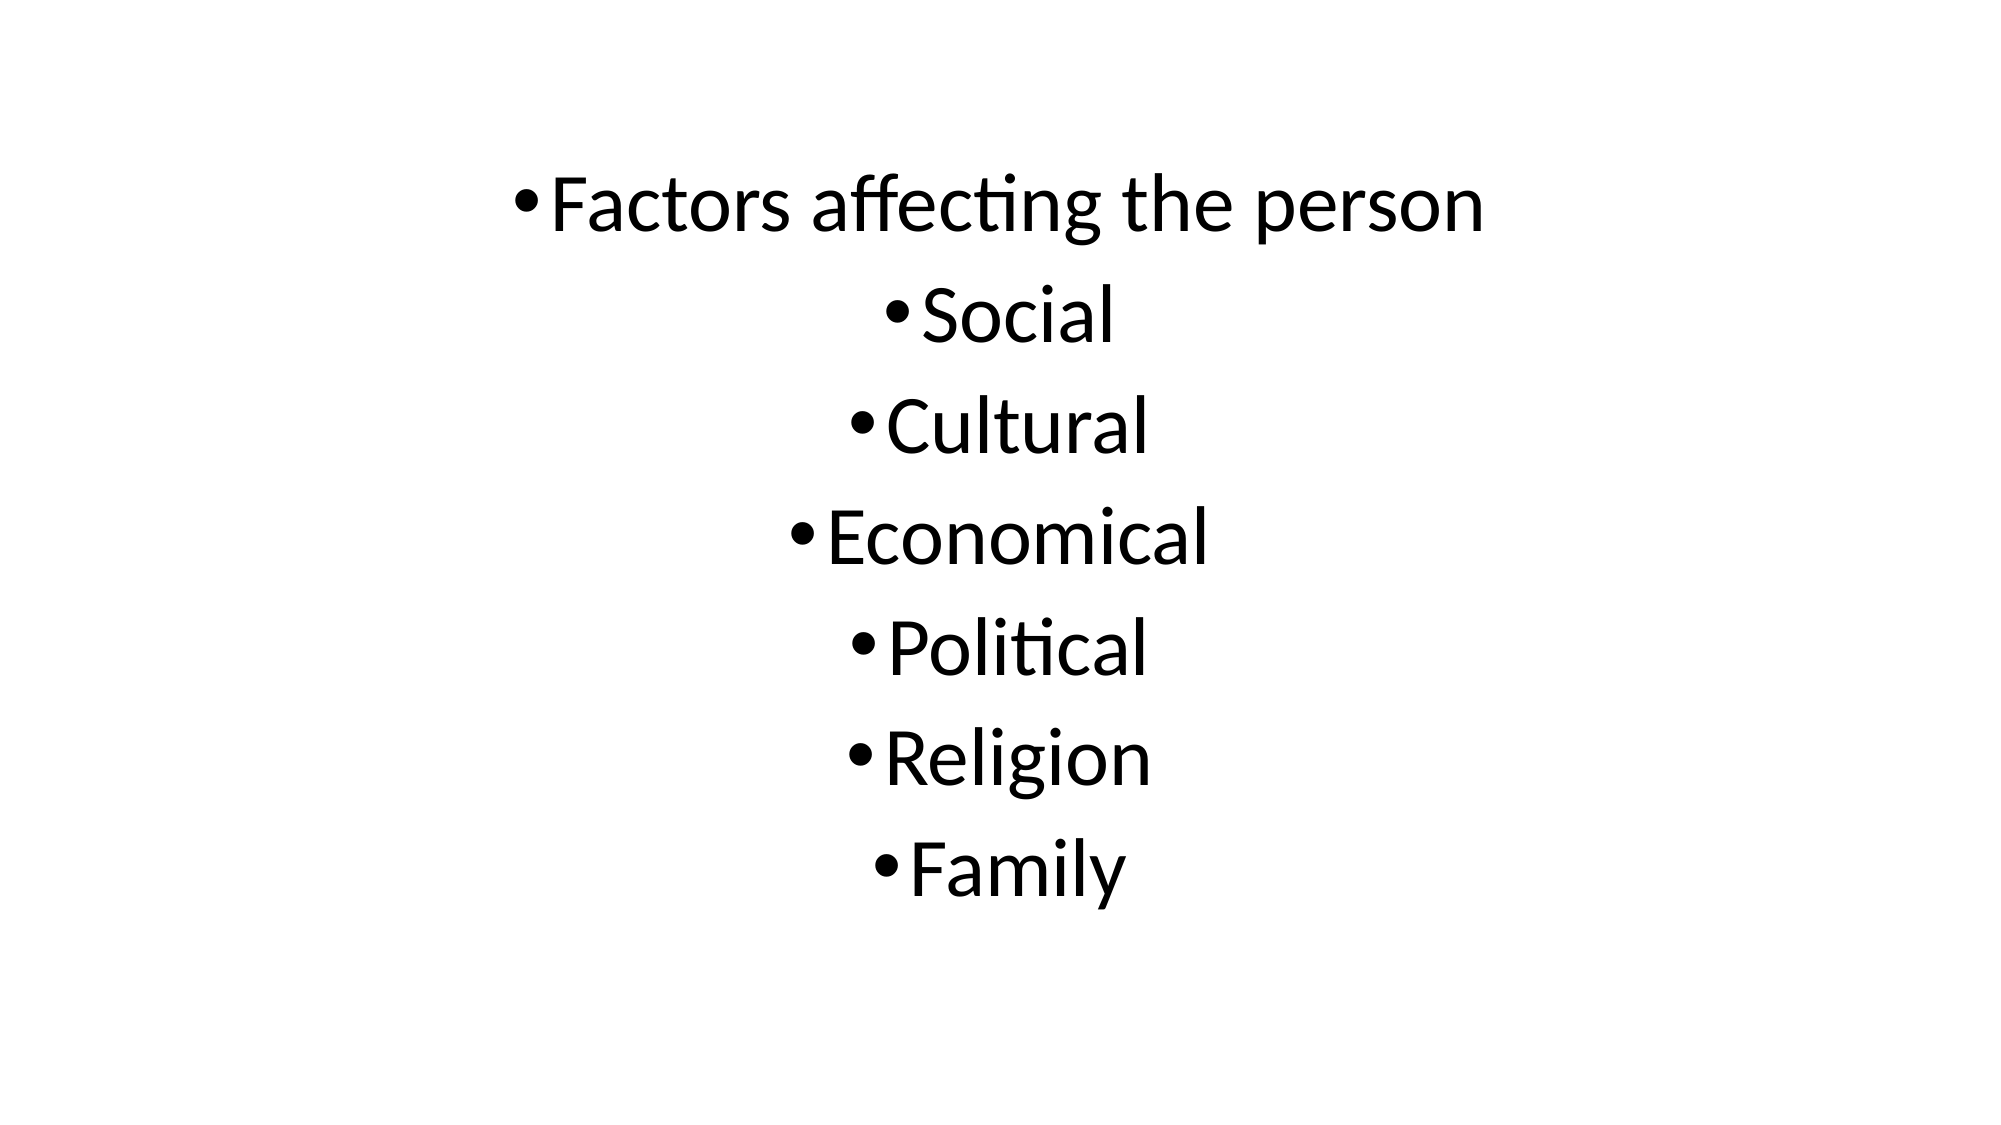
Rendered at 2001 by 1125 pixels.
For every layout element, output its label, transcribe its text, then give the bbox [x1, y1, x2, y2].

list Factors affecting the person Social Cultural Economical Political Religion Family [137, 152, 1863, 1014]
